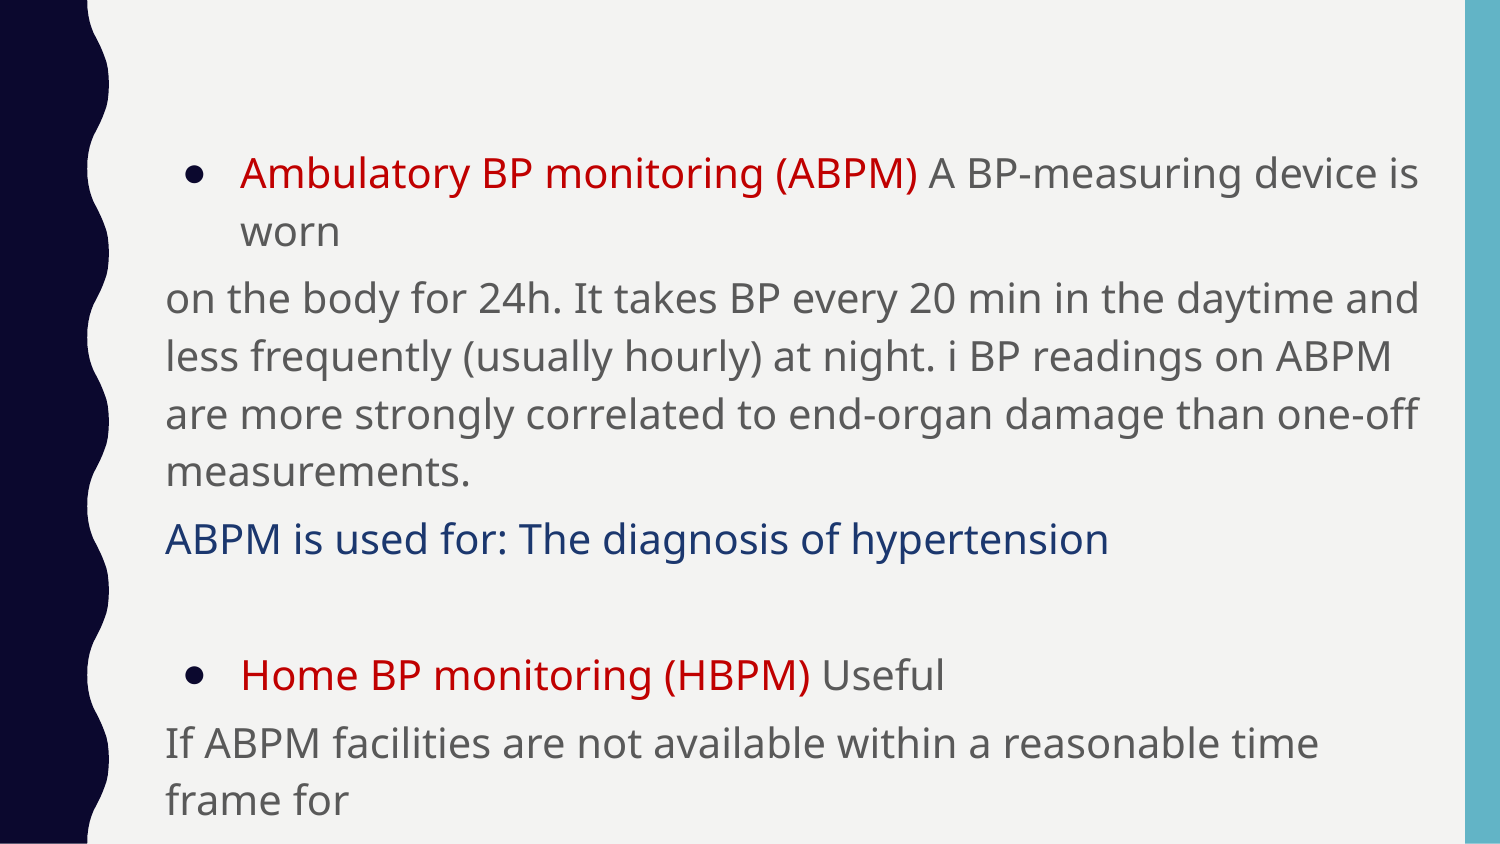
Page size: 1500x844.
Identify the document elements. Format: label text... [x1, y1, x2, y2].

list Ambulatory BP monitoring (ABPM) A BP-measuring device is worn on the body for 24h. It takes BP every 20 min in the daytime and less frequently (usually hourly) at night. i BP readings on ABPM are more strongly correlated to end-organ damage than one-off measurements. ABPM is used for: The diagnosis of hypertension Home BP monitoring (HBPM) Useful If ABPM facilities are not available within a reasonable time frame for diagnosis of hypertension [154, 128, 1442, 571]
